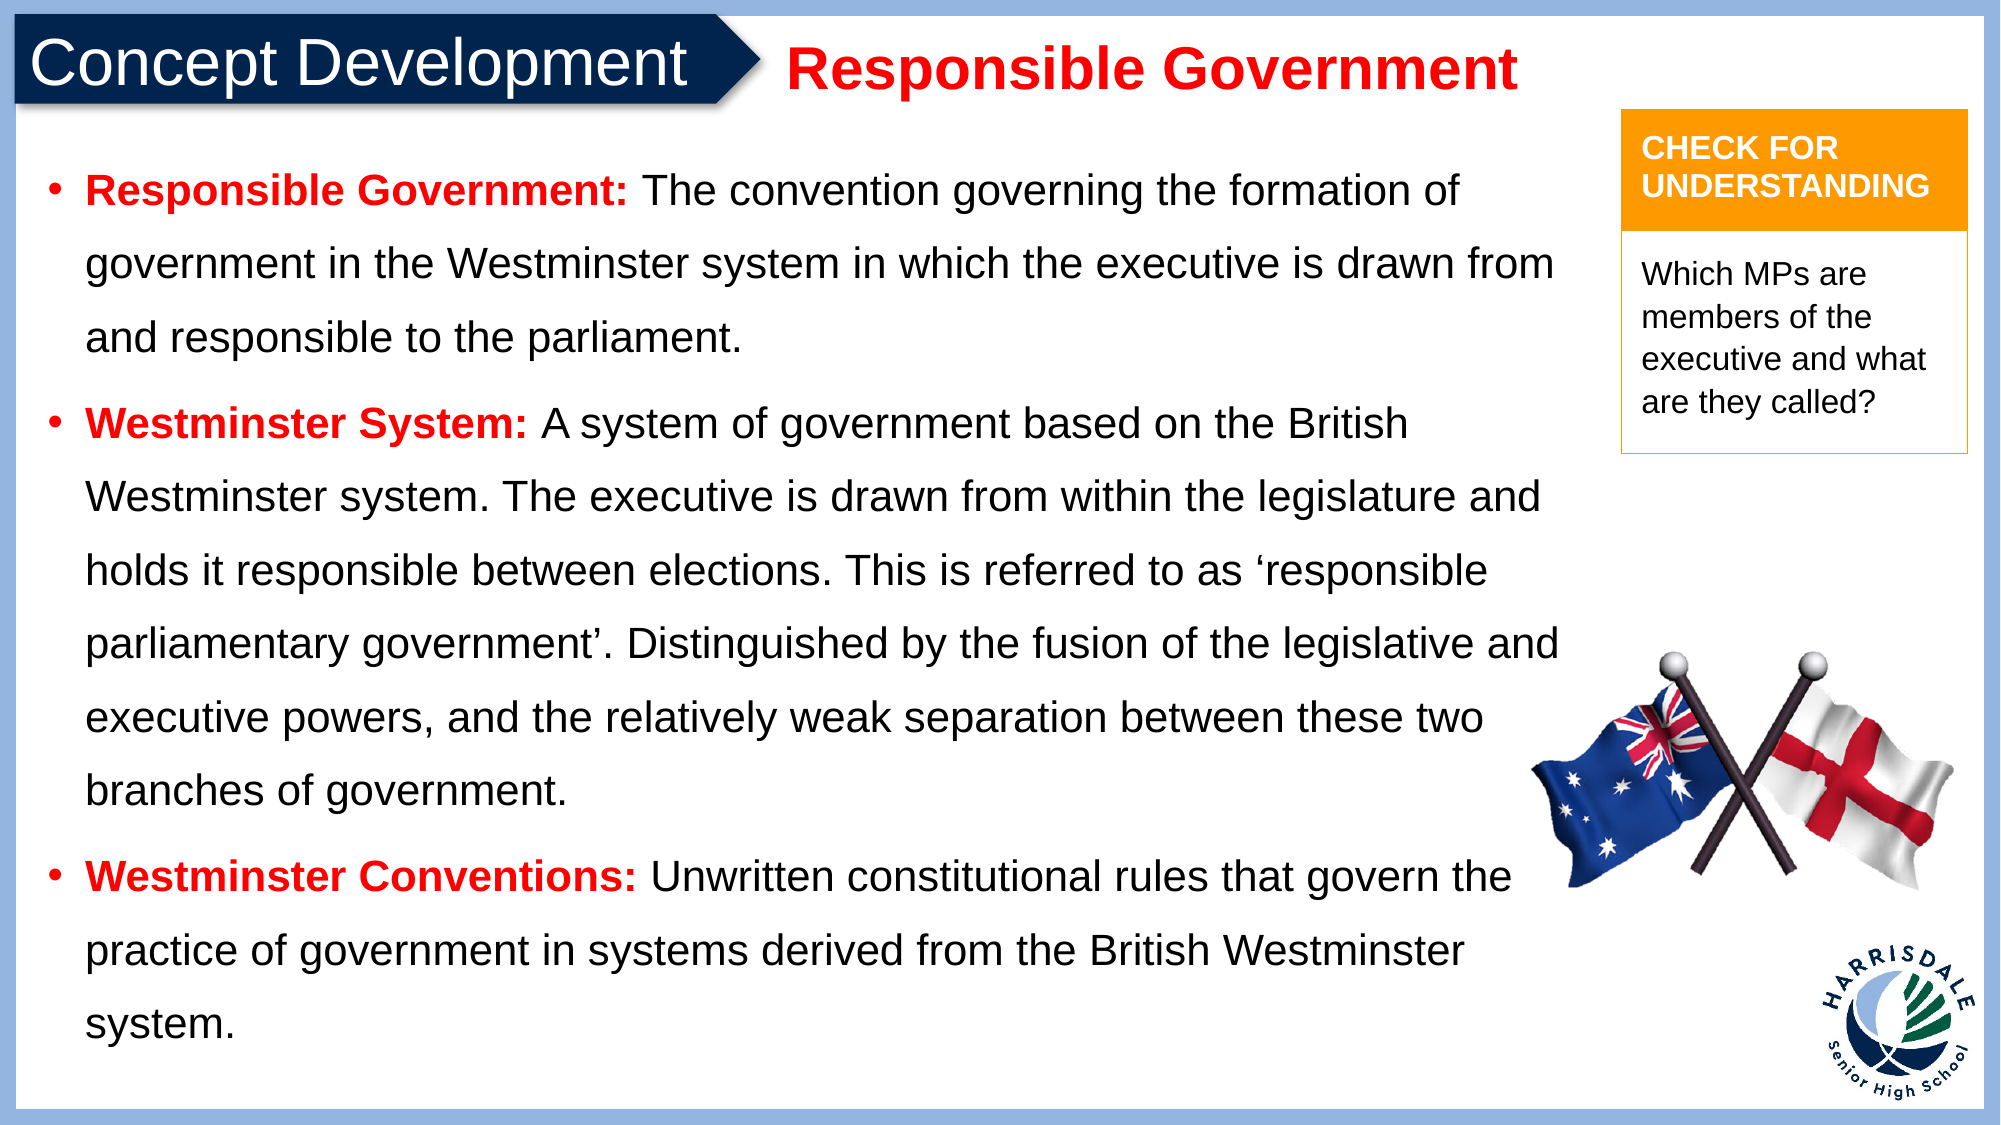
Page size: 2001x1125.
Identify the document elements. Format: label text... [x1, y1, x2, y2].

picture [1528, 649, 1956, 891]
list Responsible Government: The convention governing the formation of government in the Westminster system in which the executive is drawn from and responsible to the parliament. Westminster System: A system of government based on the British Westminster system. The executive is drawn from within the legislature and holds it responsible between elections. This is referred to as ‘responsible parliamentary government’. Distinguished by the fusion of the legislative and executive powers, and the relatively weak separation between these two branches of government. Westminster Conventions: Unwritten constitutional rules that govern the practice of government in systems derived from the British Westminster system. [32, 133, 1631, 1091]
picture [1818, 942, 1979, 1103]
table_cell Which MPs are members of the executive and what are they called? [1622, 231, 1967, 453]
text_box Responsible Government [771, 21, 2000, 109]
table_header CHECK FOR UNDERSTANDING [1622, 111, 1967, 229]
